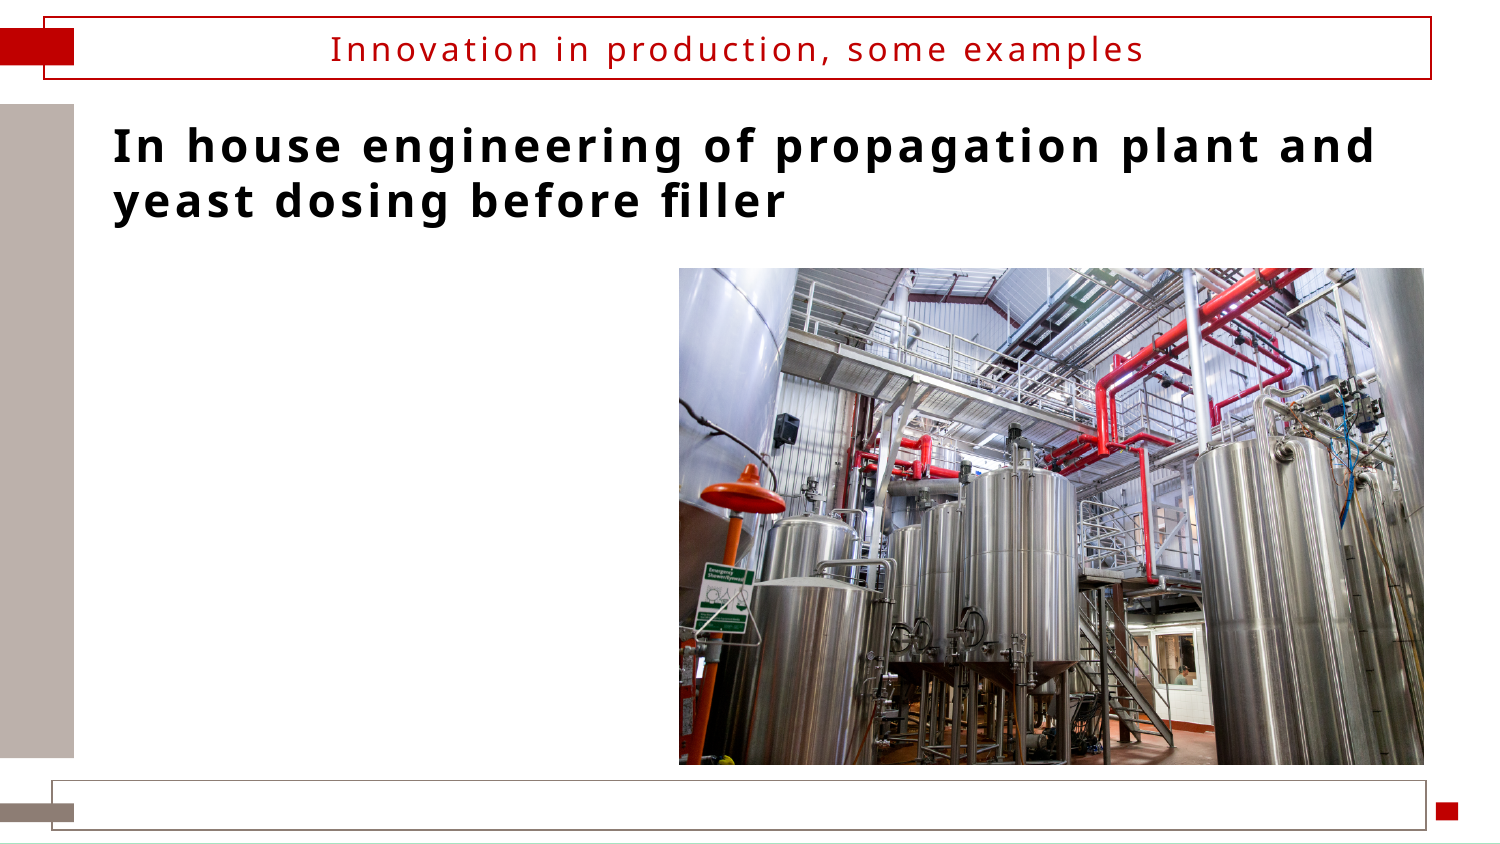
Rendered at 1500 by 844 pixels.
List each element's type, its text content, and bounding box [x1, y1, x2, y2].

picture [678, 268, 1425, 765]
list In house engineering of propagation plant and yeast dosing before filler [76, 109, 1424, 753]
title Innovation in production, some examples [43, 16, 1432, 80]
